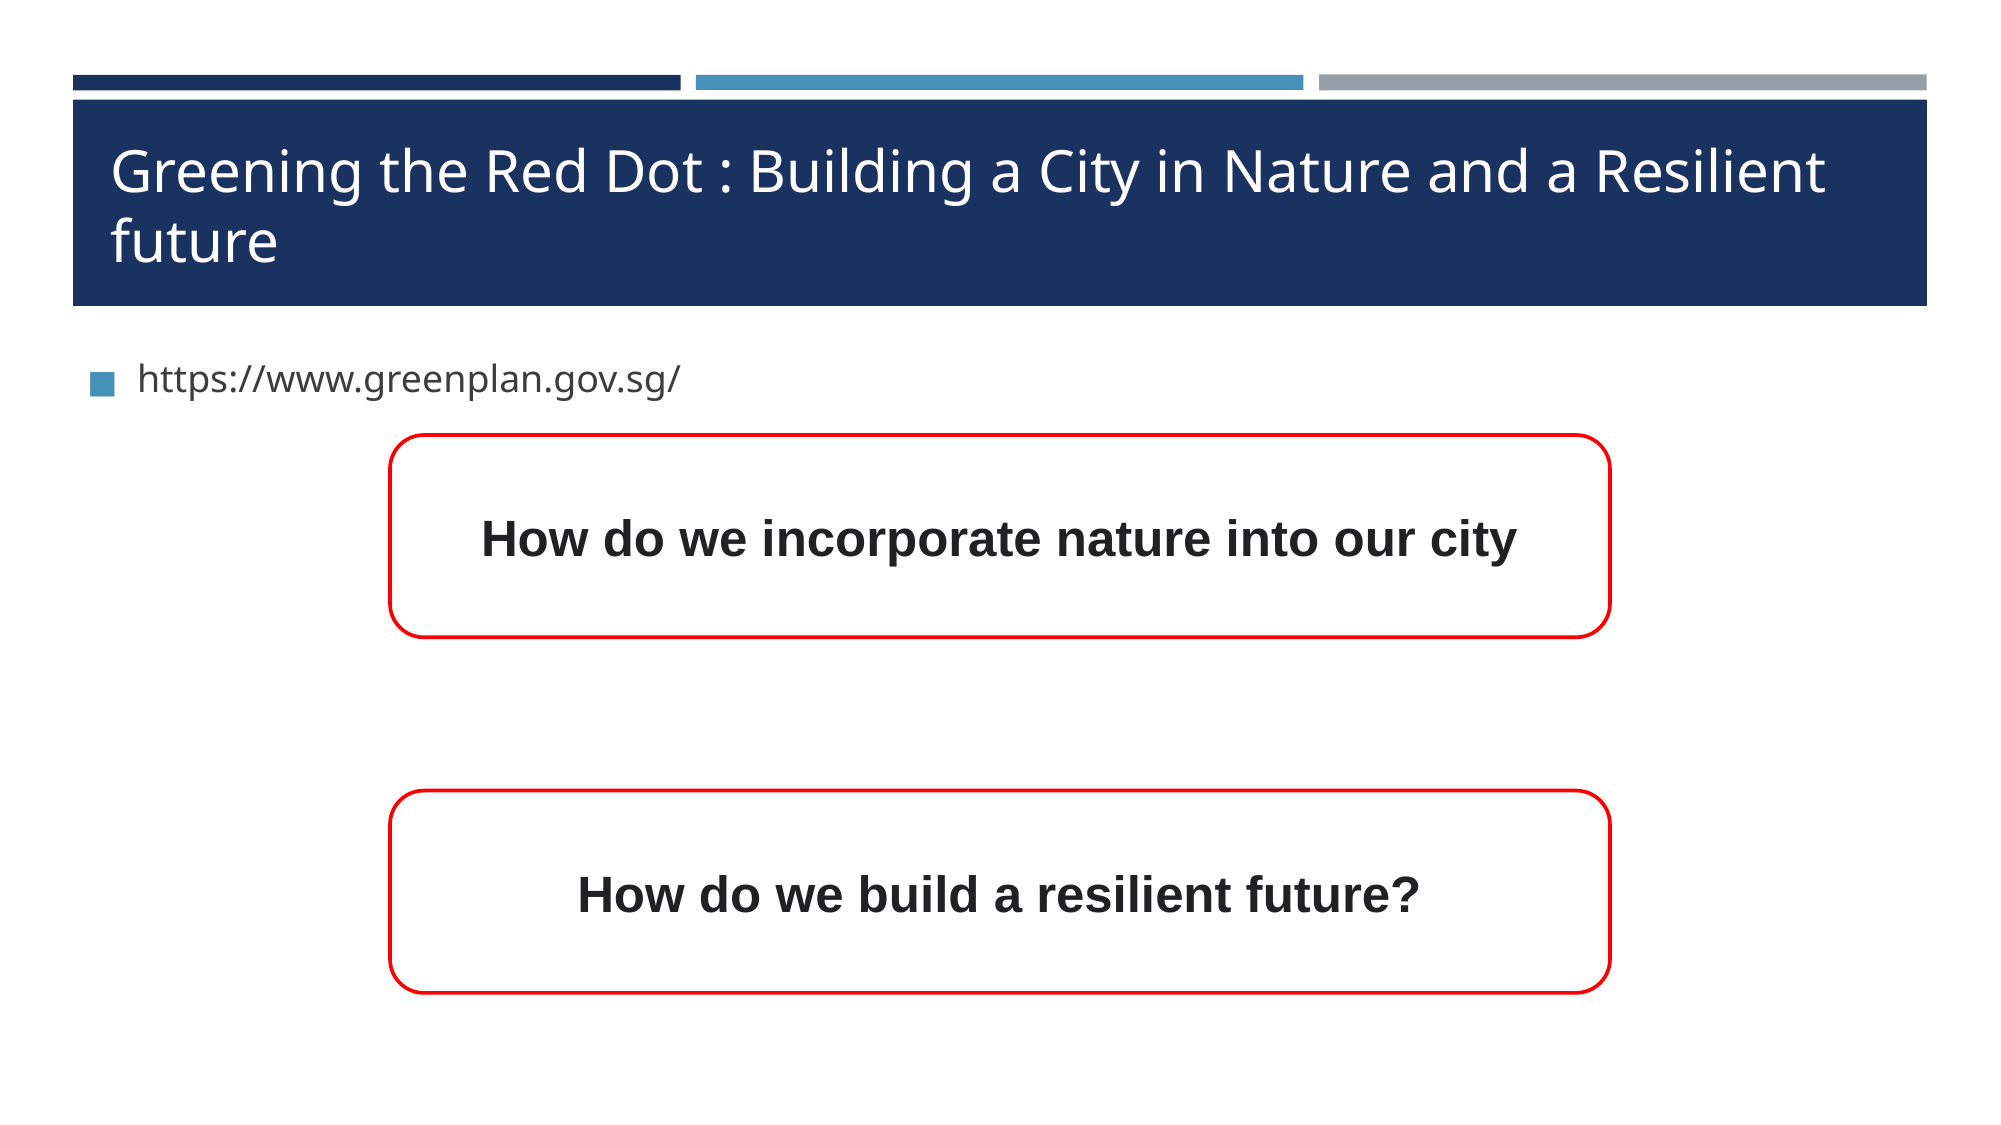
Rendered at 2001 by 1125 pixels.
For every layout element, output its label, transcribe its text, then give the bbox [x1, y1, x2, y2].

list [1015, 365, 1905, 962]
title Greening the Red Dot : Building a City in Nature and a Resilient future [95, 119, 1905, 282]
text_box How do we build a resilient future? [390, 790, 1611, 993]
list https://www.greenplan.gov.sg/ [71, 338, 707, 417]
text_box How do we incorporate nature into our city [390, 435, 1611, 638]
